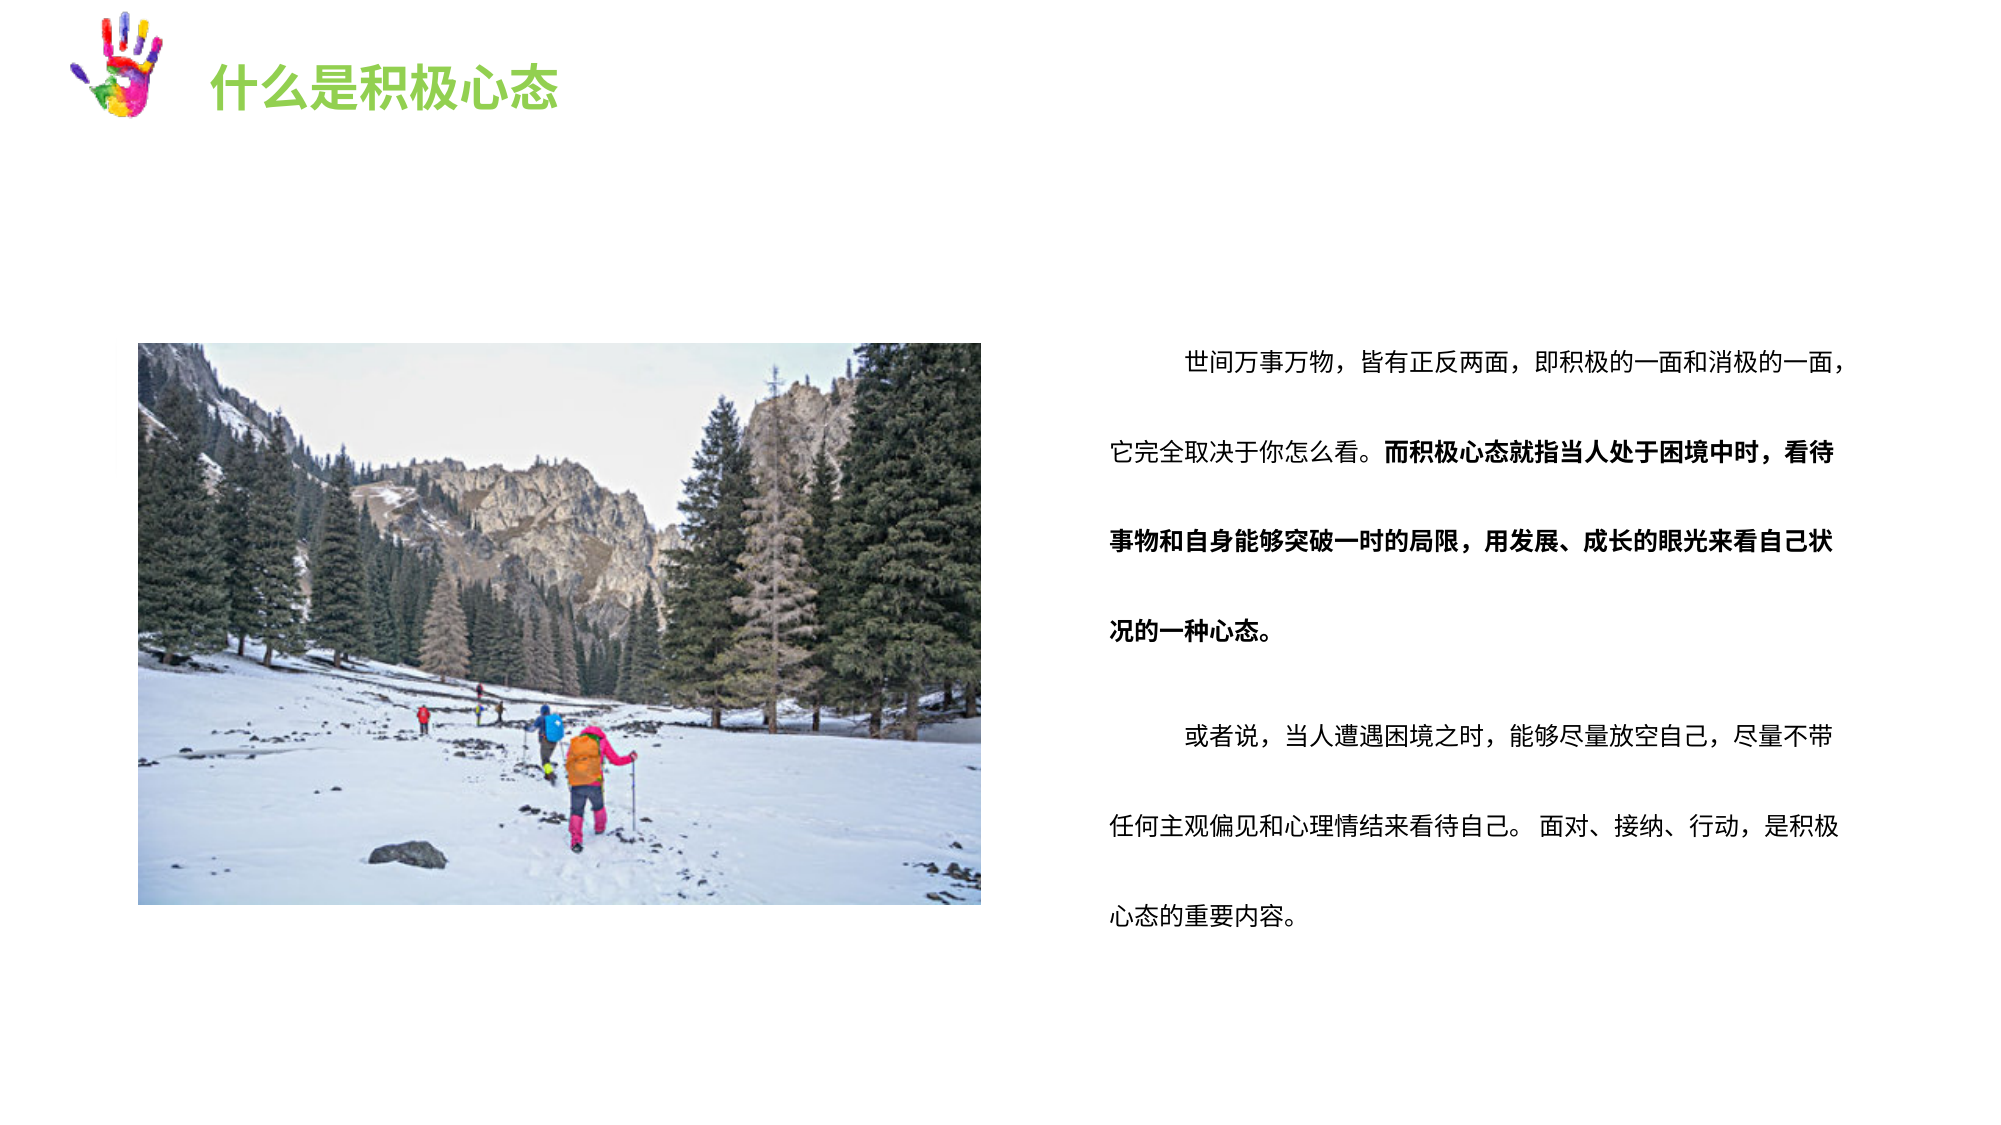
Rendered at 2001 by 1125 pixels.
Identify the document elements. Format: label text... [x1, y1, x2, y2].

picture [66, 6, 169, 125]
picture [137, 342, 982, 905]
text_box 什么是积极心态 [209, 48, 694, 124]
text_box 世间万事万物，皆有正反两面，即积极的一面和消极的一面，它完全取决于你怎么看。而积极心态就指当人处于困境中时，看待事物和自身能够突破一时的局限，用发展、成长的眼光来看自己状况的一种心态。 [1094, 278, 1865, 653]
text_box 或者说，当人遭遇困境之时，能够尽量放空自己，尽量不带任何主观偏见和心理情结来看待自己。 面对、接纳、行动，是积极心态的重要内容。 [1094, 653, 1865, 938]
